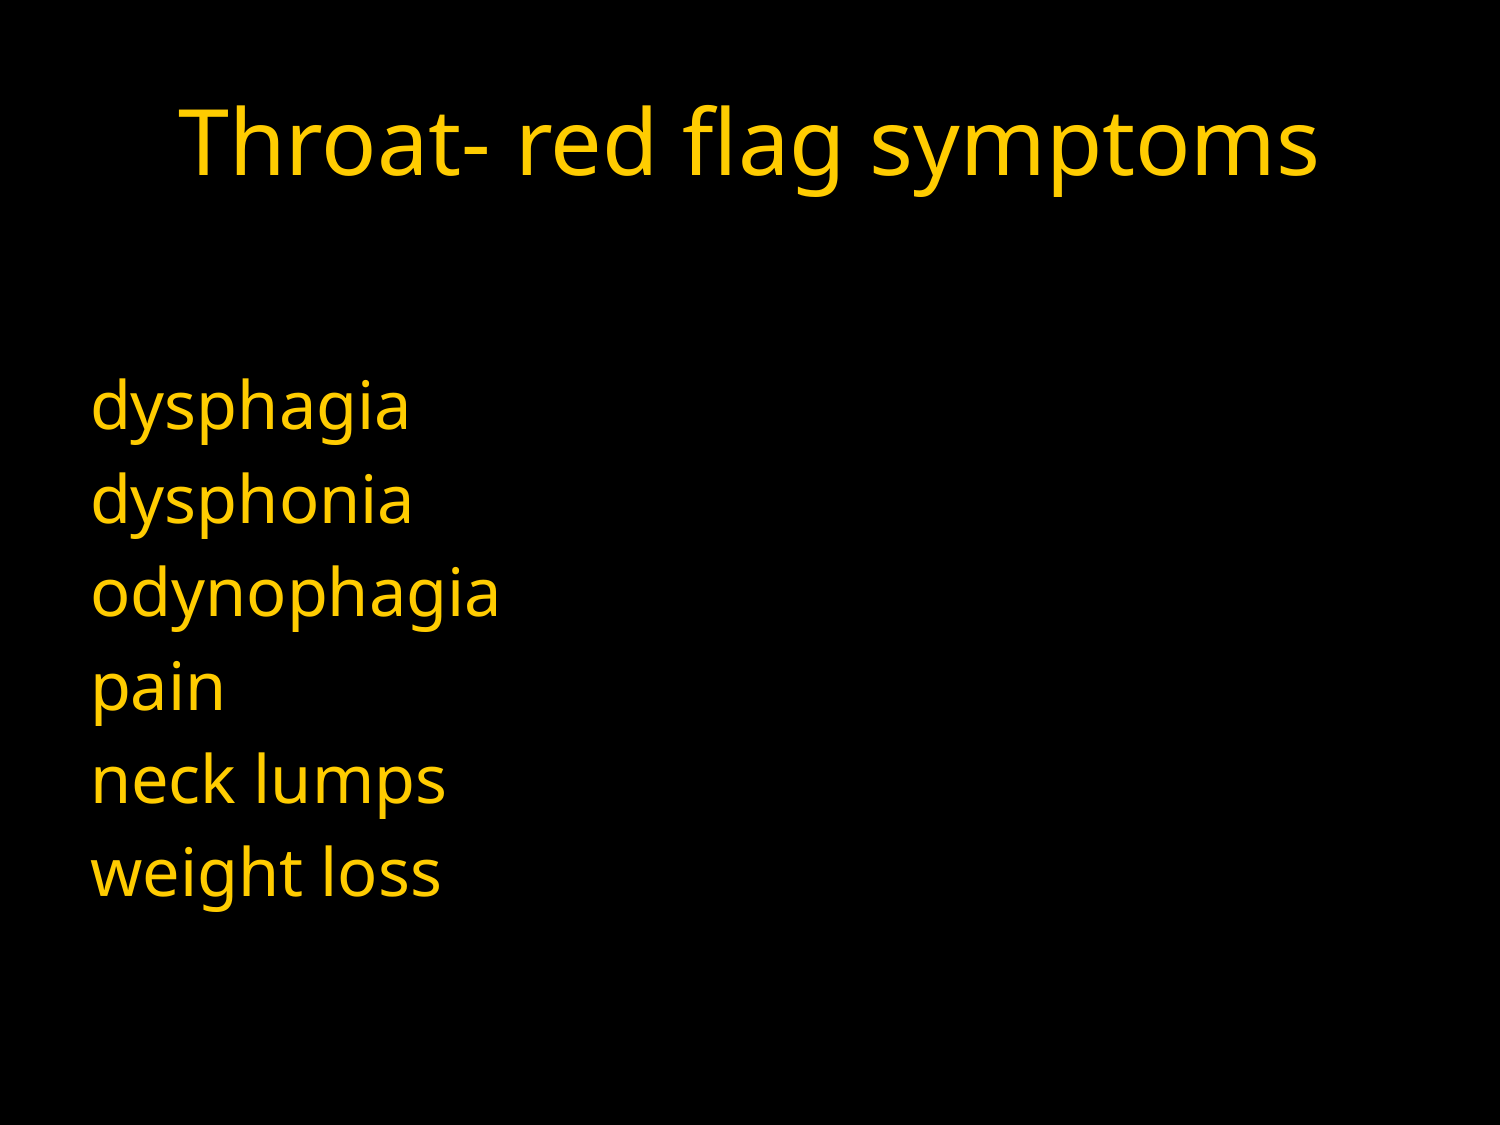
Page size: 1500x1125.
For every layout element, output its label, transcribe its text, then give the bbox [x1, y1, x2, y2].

list dysphagia dysphonia odynophagia pain neck lumps weight loss [74, 262, 1426, 1006]
title Throat- red flag symptoms [74, 44, 1426, 233]
